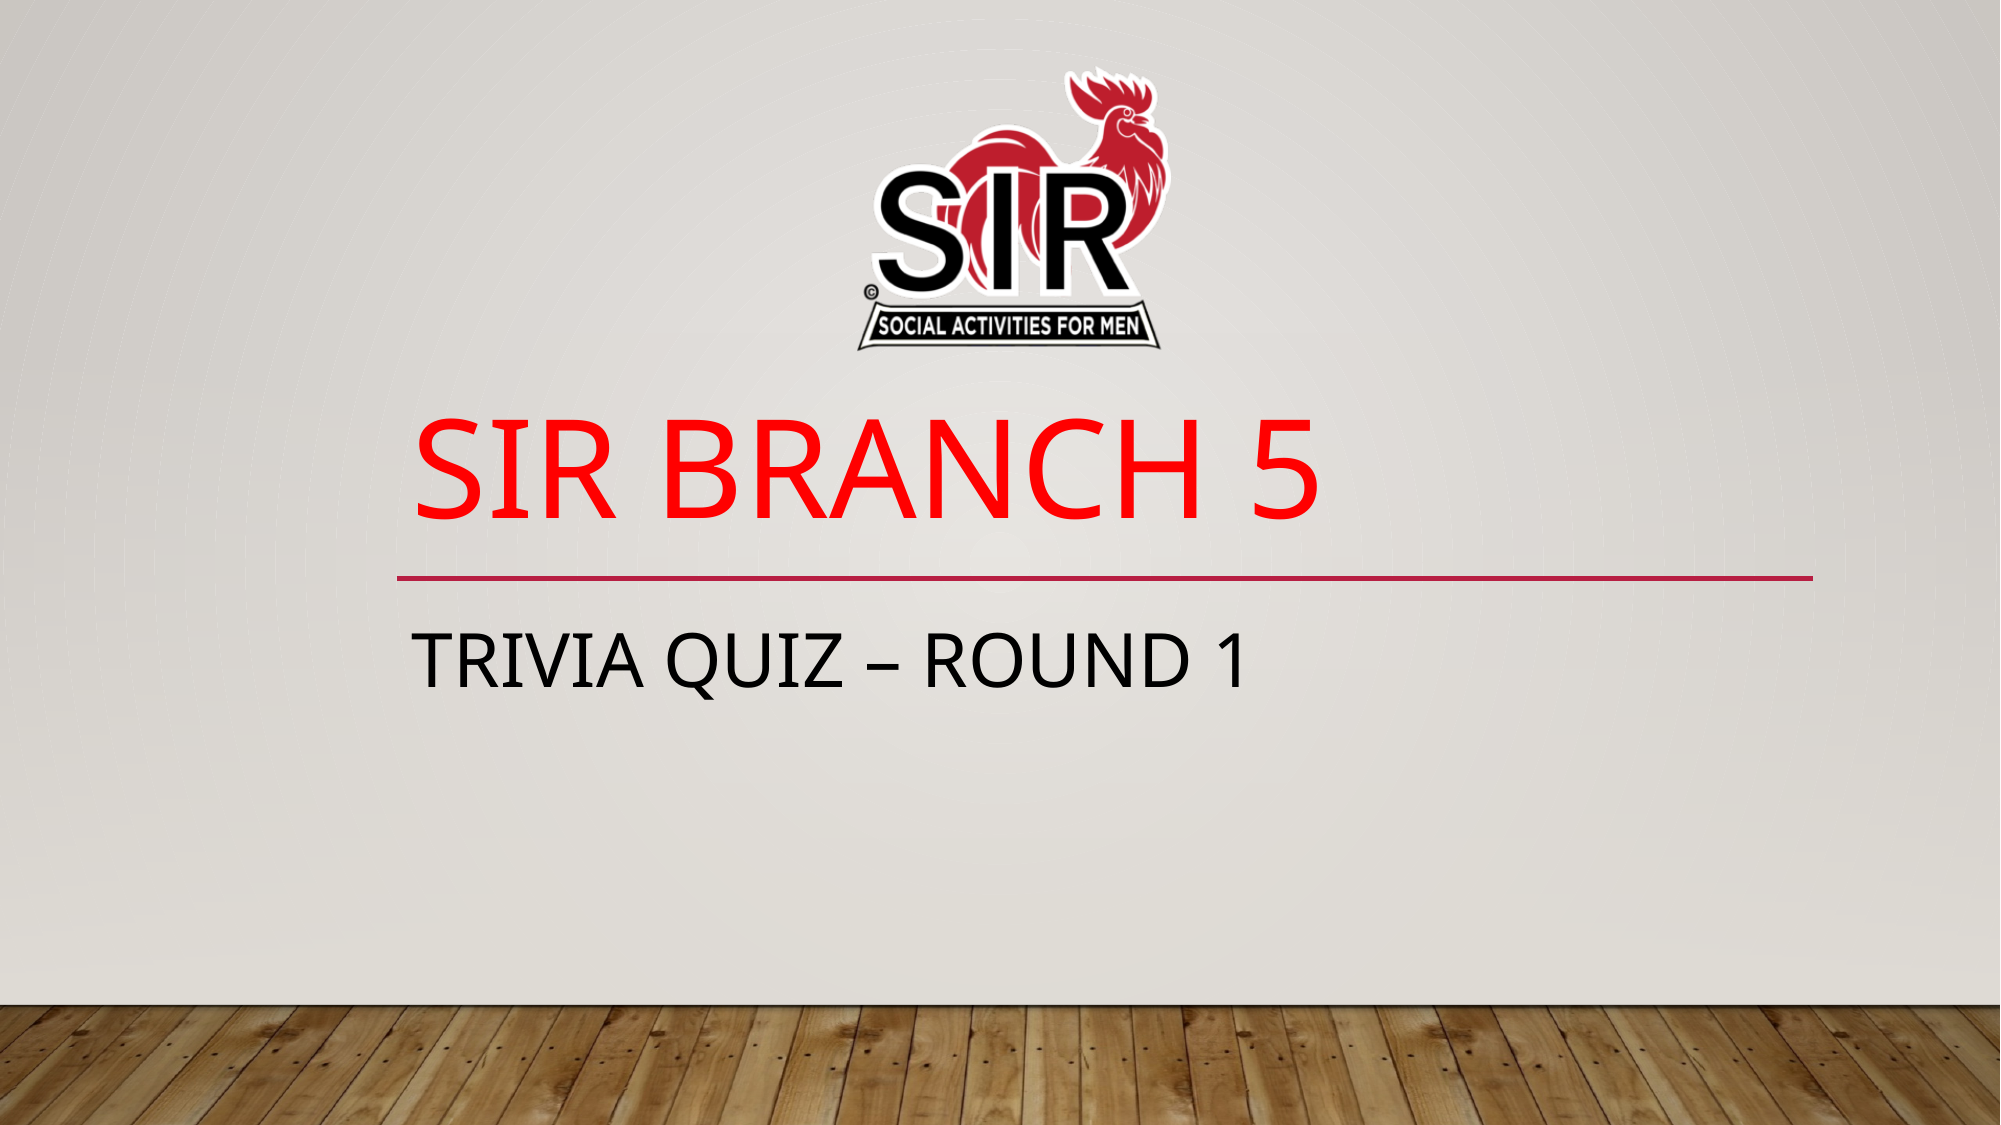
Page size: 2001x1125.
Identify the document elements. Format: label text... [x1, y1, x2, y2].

subtitle Trivia Quiz – Round 1 [396, 579, 1814, 740]
picture [857, 66, 1171, 355]
title SIR Branch 5 [396, 131, 1814, 549]
picture [0, 1005, 2000, 1125]
